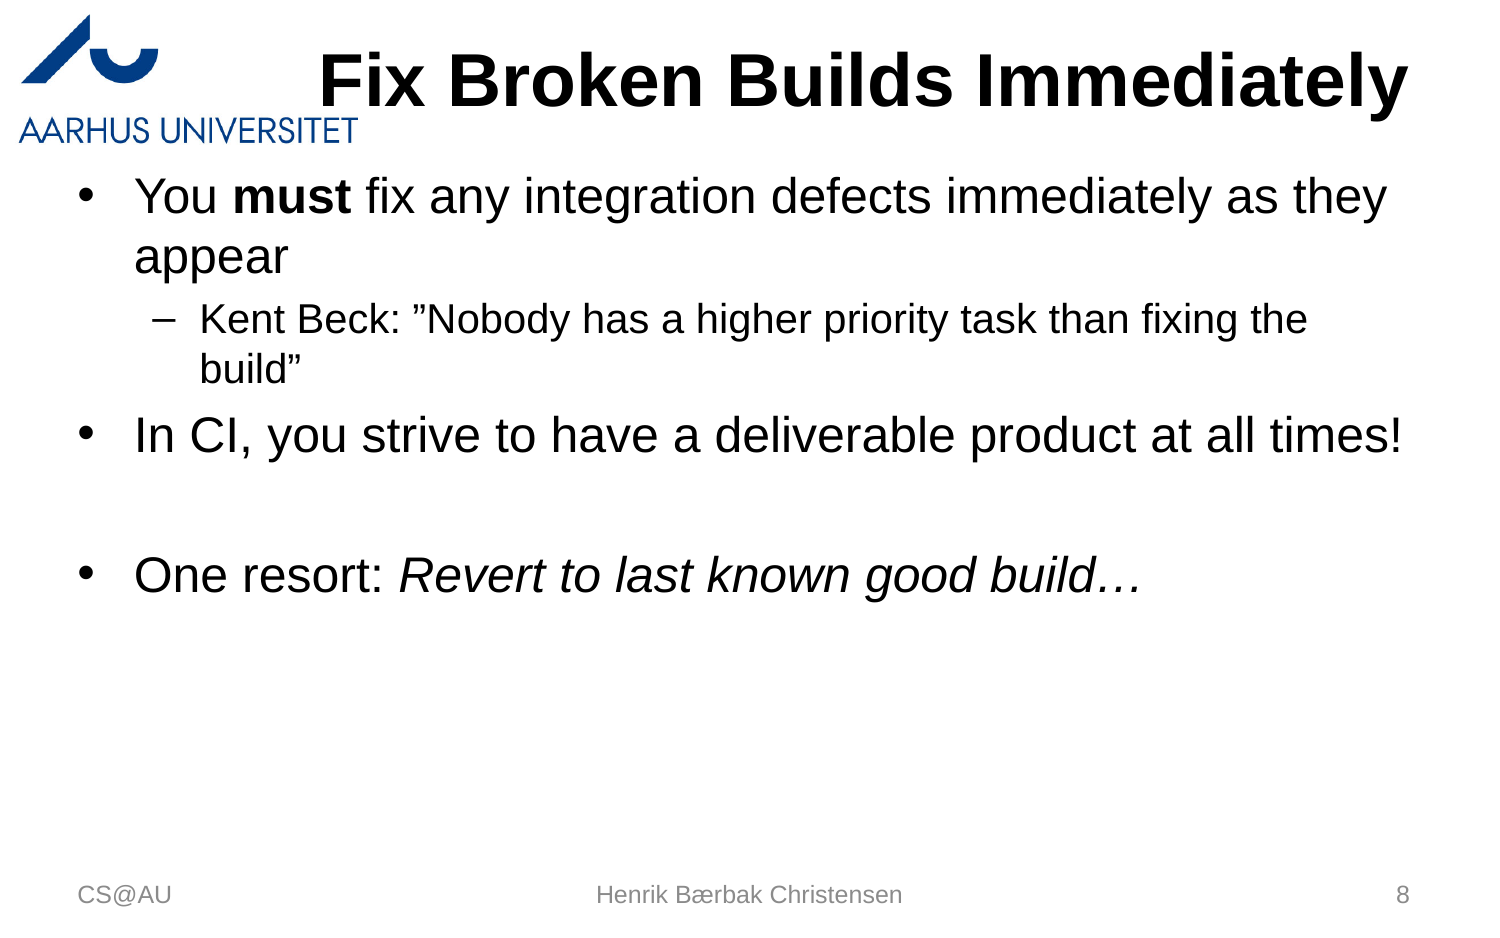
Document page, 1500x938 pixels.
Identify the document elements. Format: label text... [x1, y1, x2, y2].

slide_number CS@AU [62, 868, 413, 919]
list You must fix any integration defects immediately as they appear Kent Beck: ”Nobody has a higher priority task than fixing the build” In CI, you strive to have a deliverable product at all times! One resort: Revert to last known good build… [62, 156, 1425, 865]
title Fix Broken Builds Immediately [75, 27, 1425, 125]
picture [14, 9, 358, 146]
footer Henrik Bærbak Christensen [512, 868, 988, 919]
slide_number 8 [1074, 868, 1425, 919]
